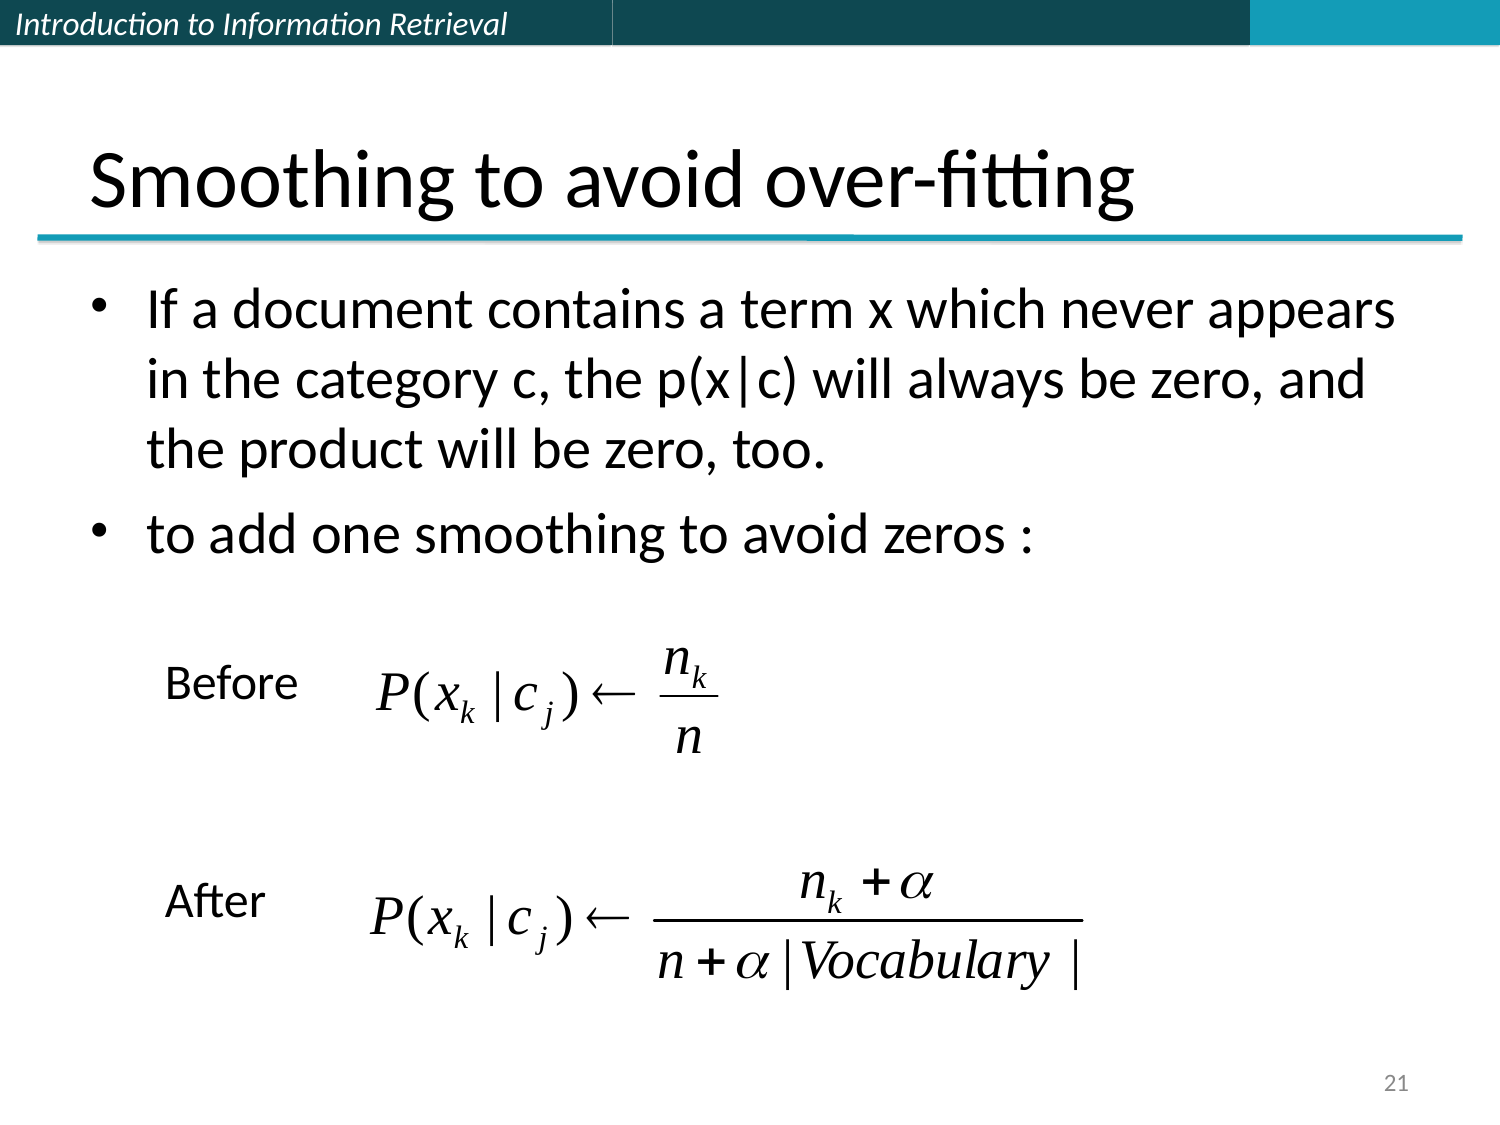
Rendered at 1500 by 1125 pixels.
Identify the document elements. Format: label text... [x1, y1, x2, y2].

slide_number 21 [1074, 1058, 1425, 1105]
list If a document contains a term x which never appears in the category c, the p(x|c) will always be zero, and the product will be zero, too. to add one smoothing to avoid zeros : Before After [74, 262, 1425, 1062]
title Smoothing to avoid over-fitting [74, 16, 1425, 232]
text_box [359, 845, 1096, 1000]
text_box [365, 621, 730, 766]
